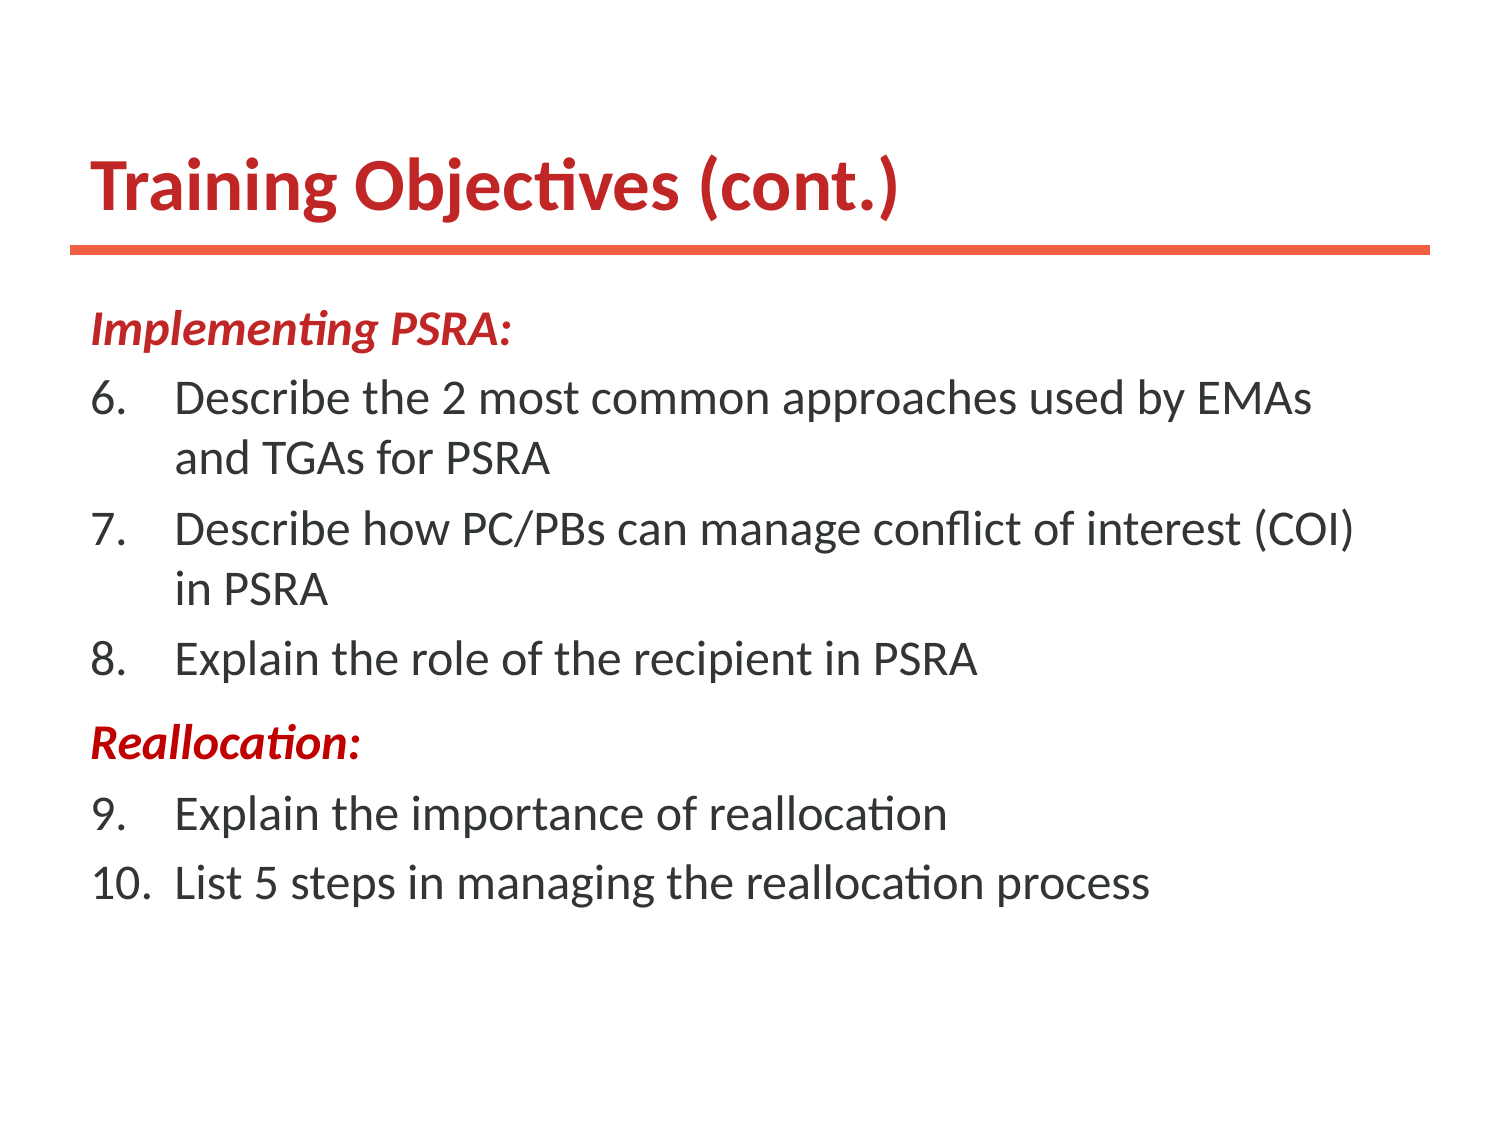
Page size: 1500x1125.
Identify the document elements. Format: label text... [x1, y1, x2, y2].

title Training Objectives (cont.) [75, 45, 1425, 233]
list Implementing PSRA: Describe the 2 most common approaches used by EMAs and TGAs for PSRA Describe how PC/PBs can manage conflict of interest (COI) in PSRA Explain the role of the recipient in PSRA Reallocation: Explain the importance of reallocation List 5 steps in managing the reallocation process [75, 287, 1388, 1043]
